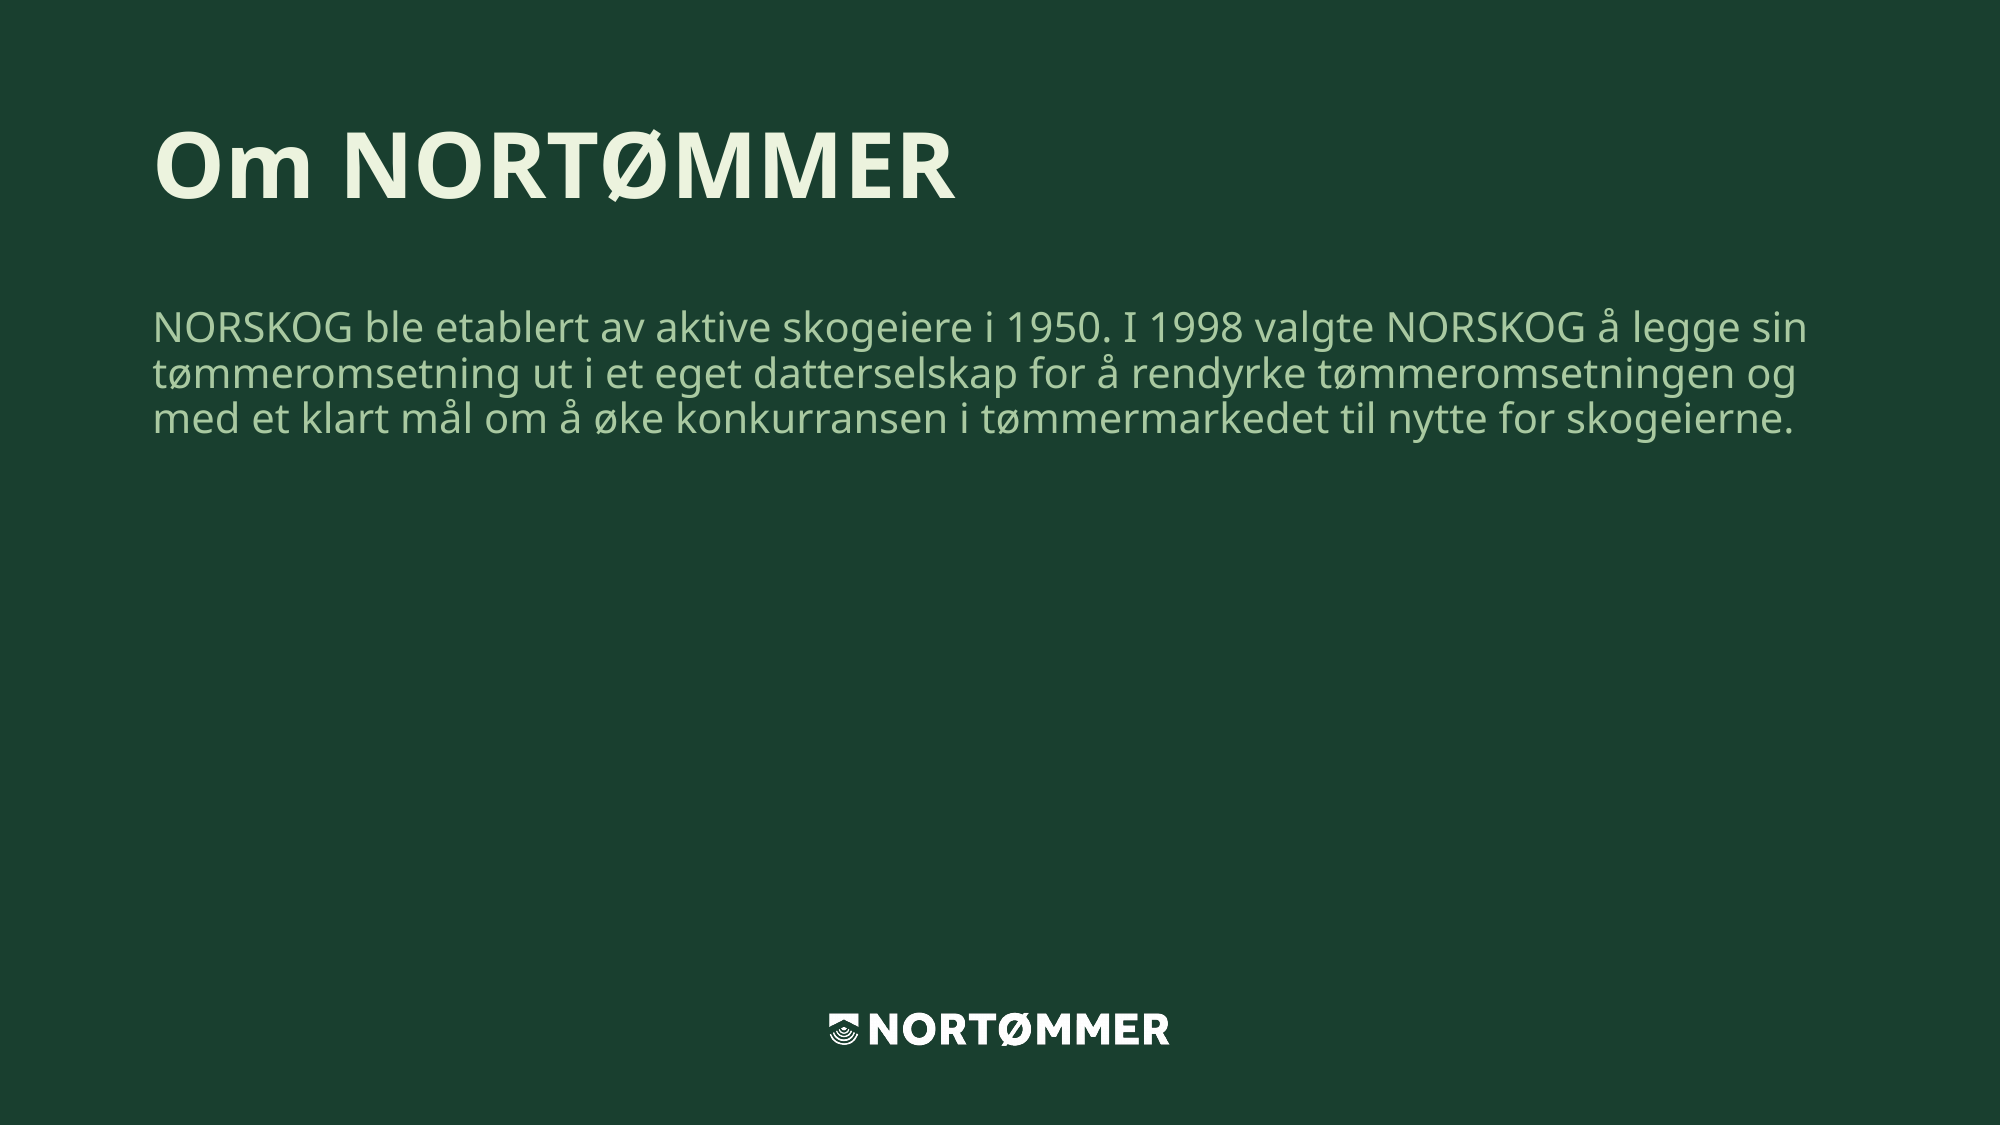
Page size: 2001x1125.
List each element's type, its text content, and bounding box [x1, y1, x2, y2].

list NORSKOG ble etablert av aktive skogeiere i 1950. I 1998 valgte NORSKOG å legge sin tømmeromsetning ut i et eget datterselskap for å rendyrke tømmeromsetningen og med et klart mål om å øke konkurransen i tømmermarkedet til nytte for skogeierne. [137, 299, 1863, 1014]
title Om NORTØMMER [137, 59, 1863, 278]
